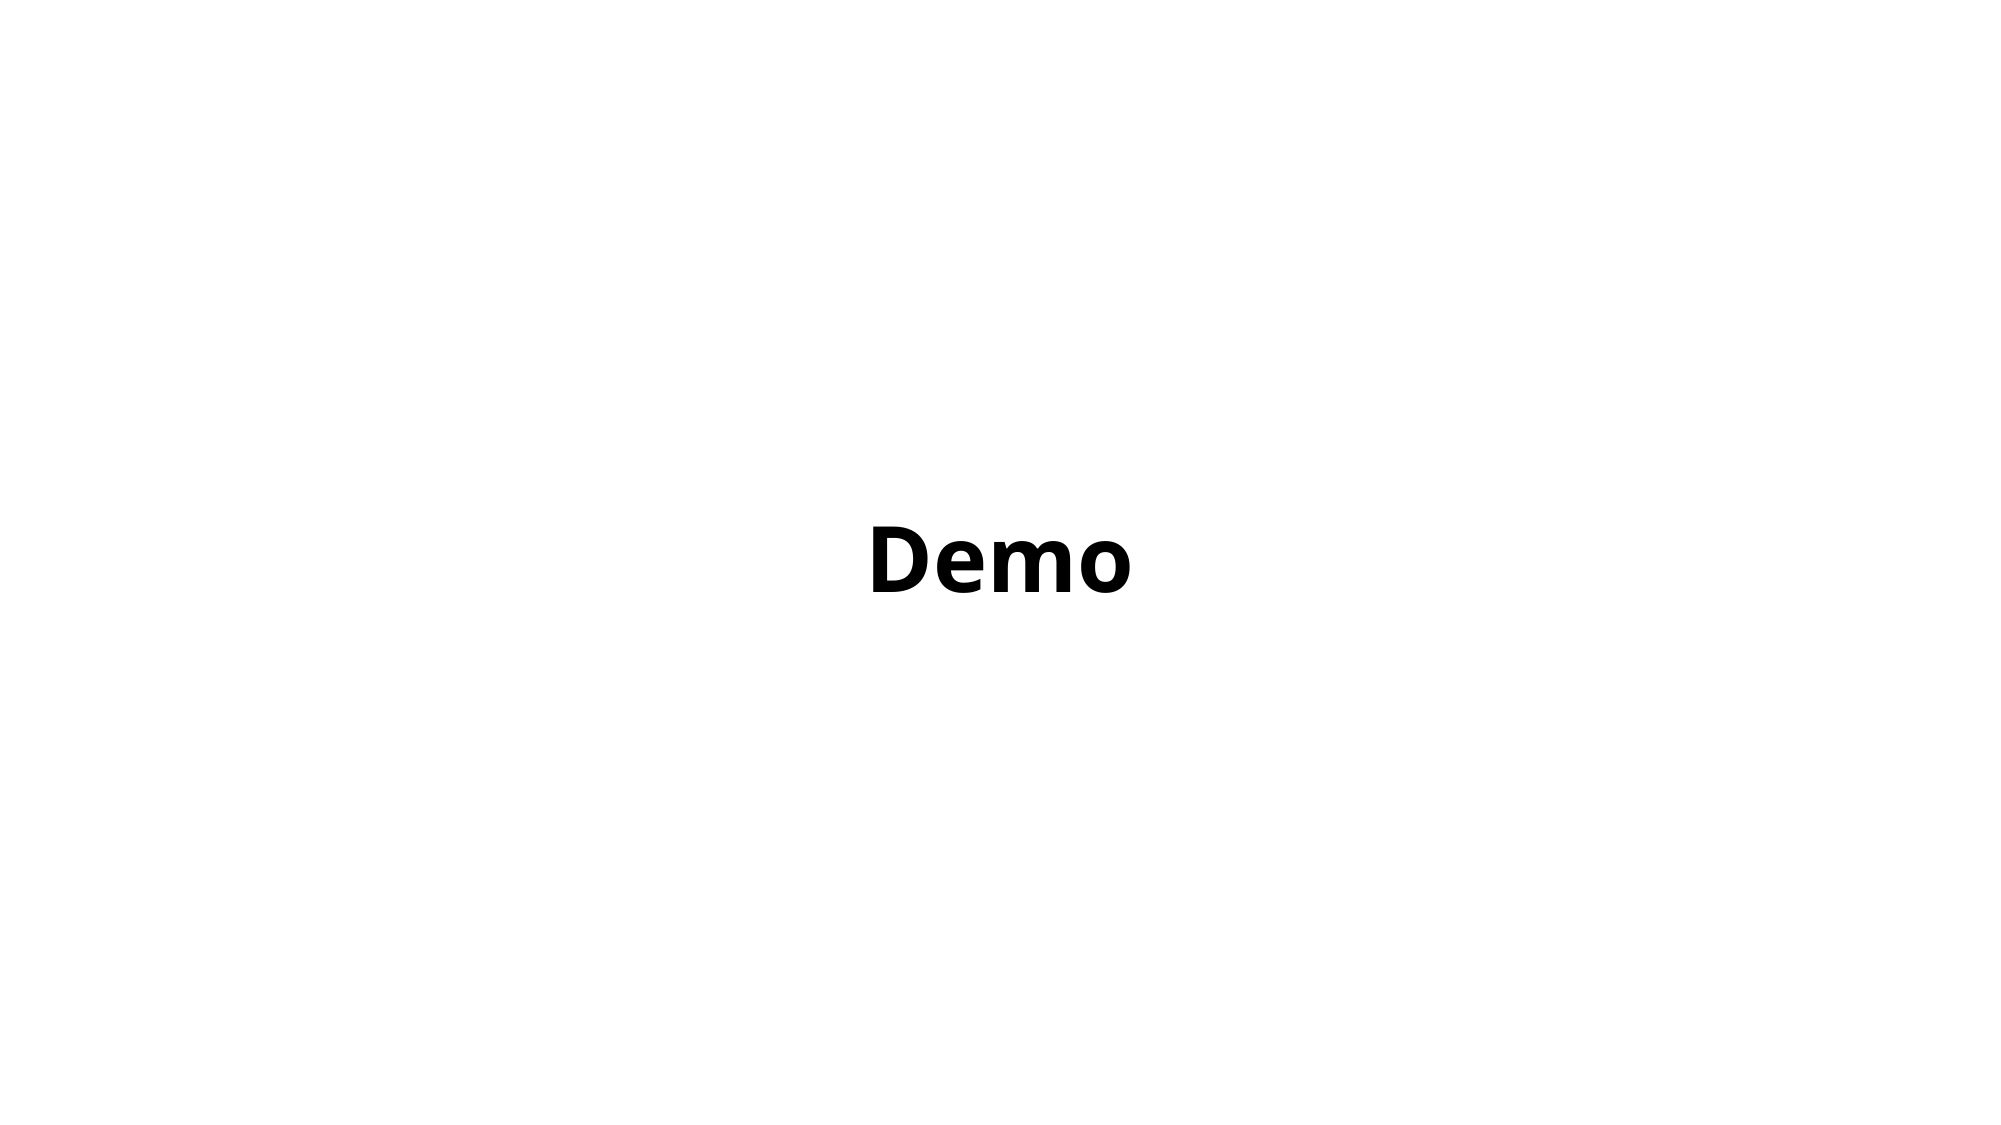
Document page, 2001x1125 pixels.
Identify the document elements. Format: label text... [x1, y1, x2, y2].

title Demo [137, 453, 1863, 672]
